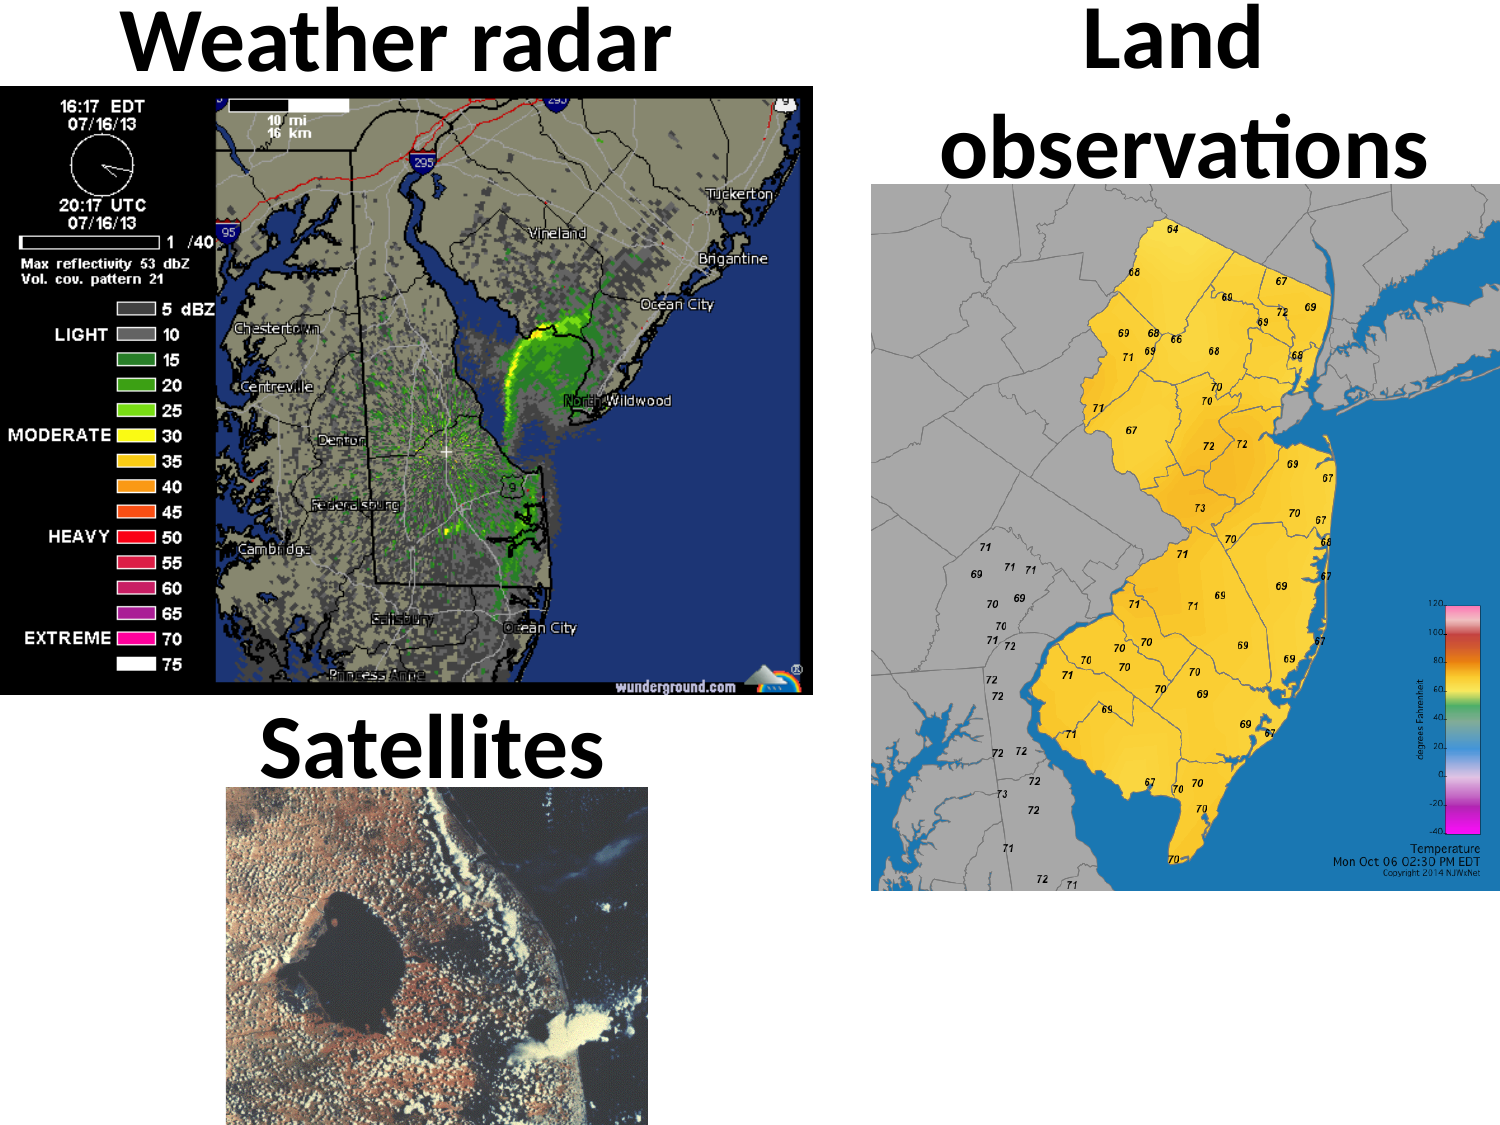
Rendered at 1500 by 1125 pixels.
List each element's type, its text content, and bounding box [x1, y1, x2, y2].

picture [0, 85, 813, 695]
text_box Land observations [869, 0, 1500, 95]
text_box Satellites [117, 703, 748, 805]
picture [871, 184, 1500, 891]
picture [225, 787, 649, 1125]
text_box Weather radar [0, 0, 813, 85]
